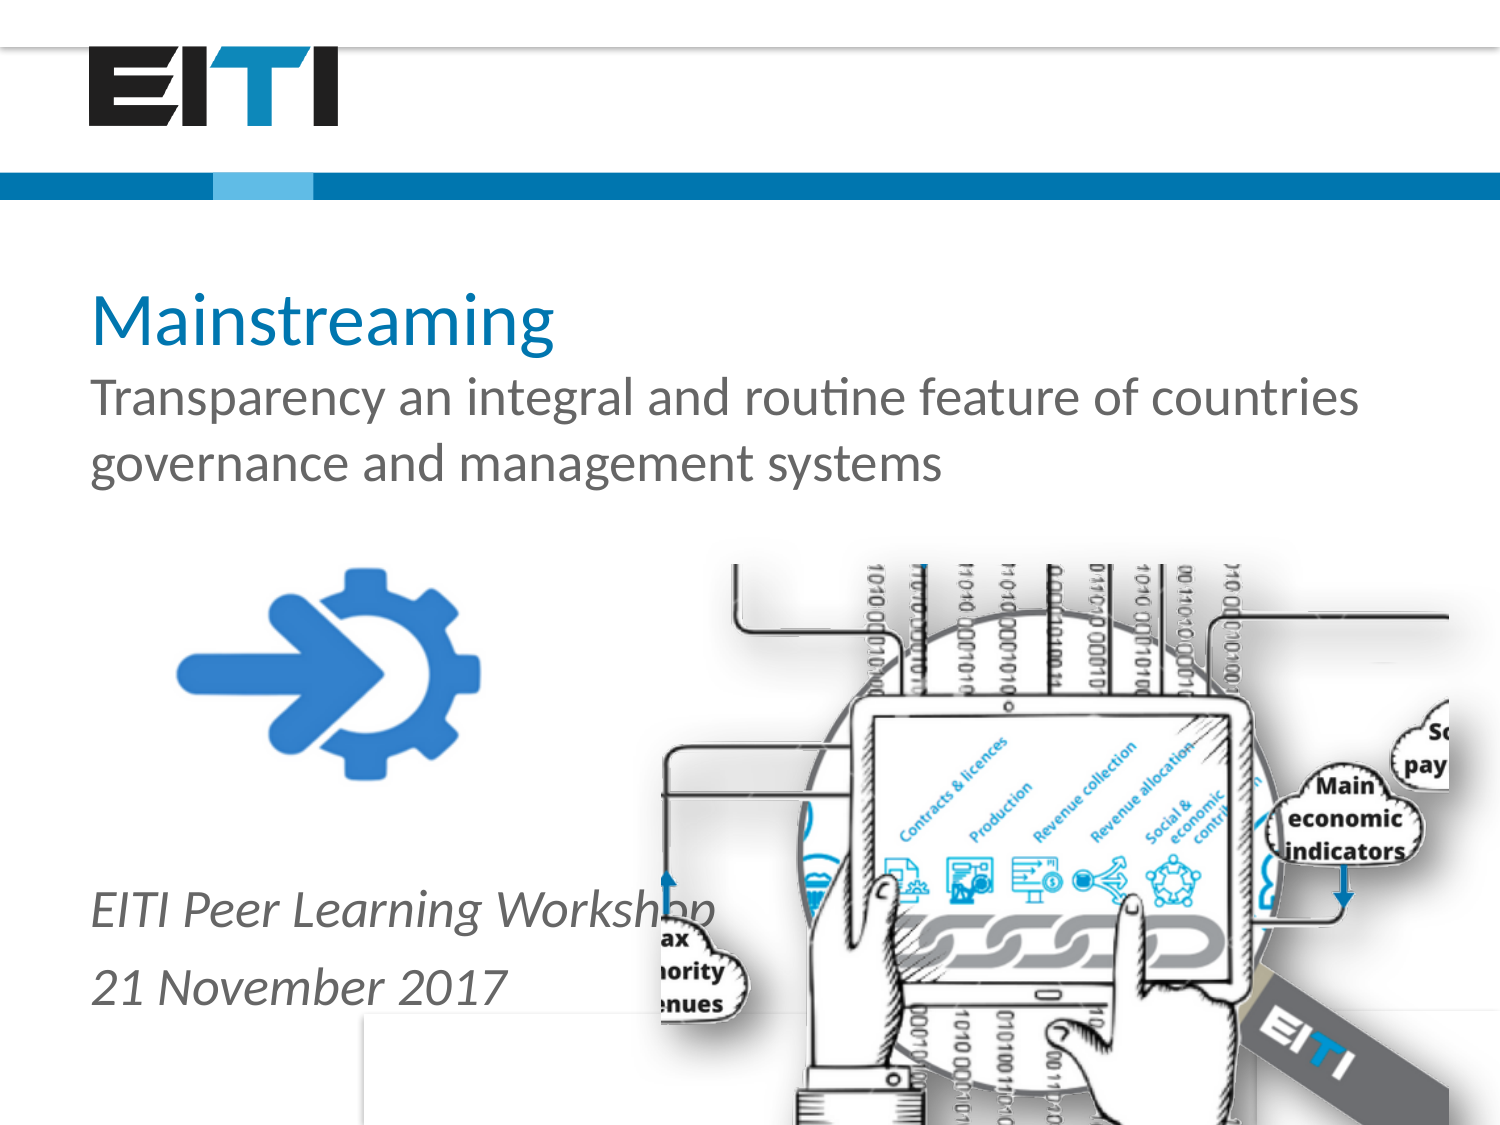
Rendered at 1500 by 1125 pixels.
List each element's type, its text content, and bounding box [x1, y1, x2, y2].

subtitle EITI Peer Learning Workshop 21 November 2017 [90, 796, 643, 1016]
picture [89, 46, 247, 126]
picture [661, 563, 1450, 1125]
picture [272, 46, 338, 126]
picture [168, 562, 487, 789]
title Mainstreaming Transparency an integral and routine feature of countries governance and management systems [90, 261, 1388, 564]
